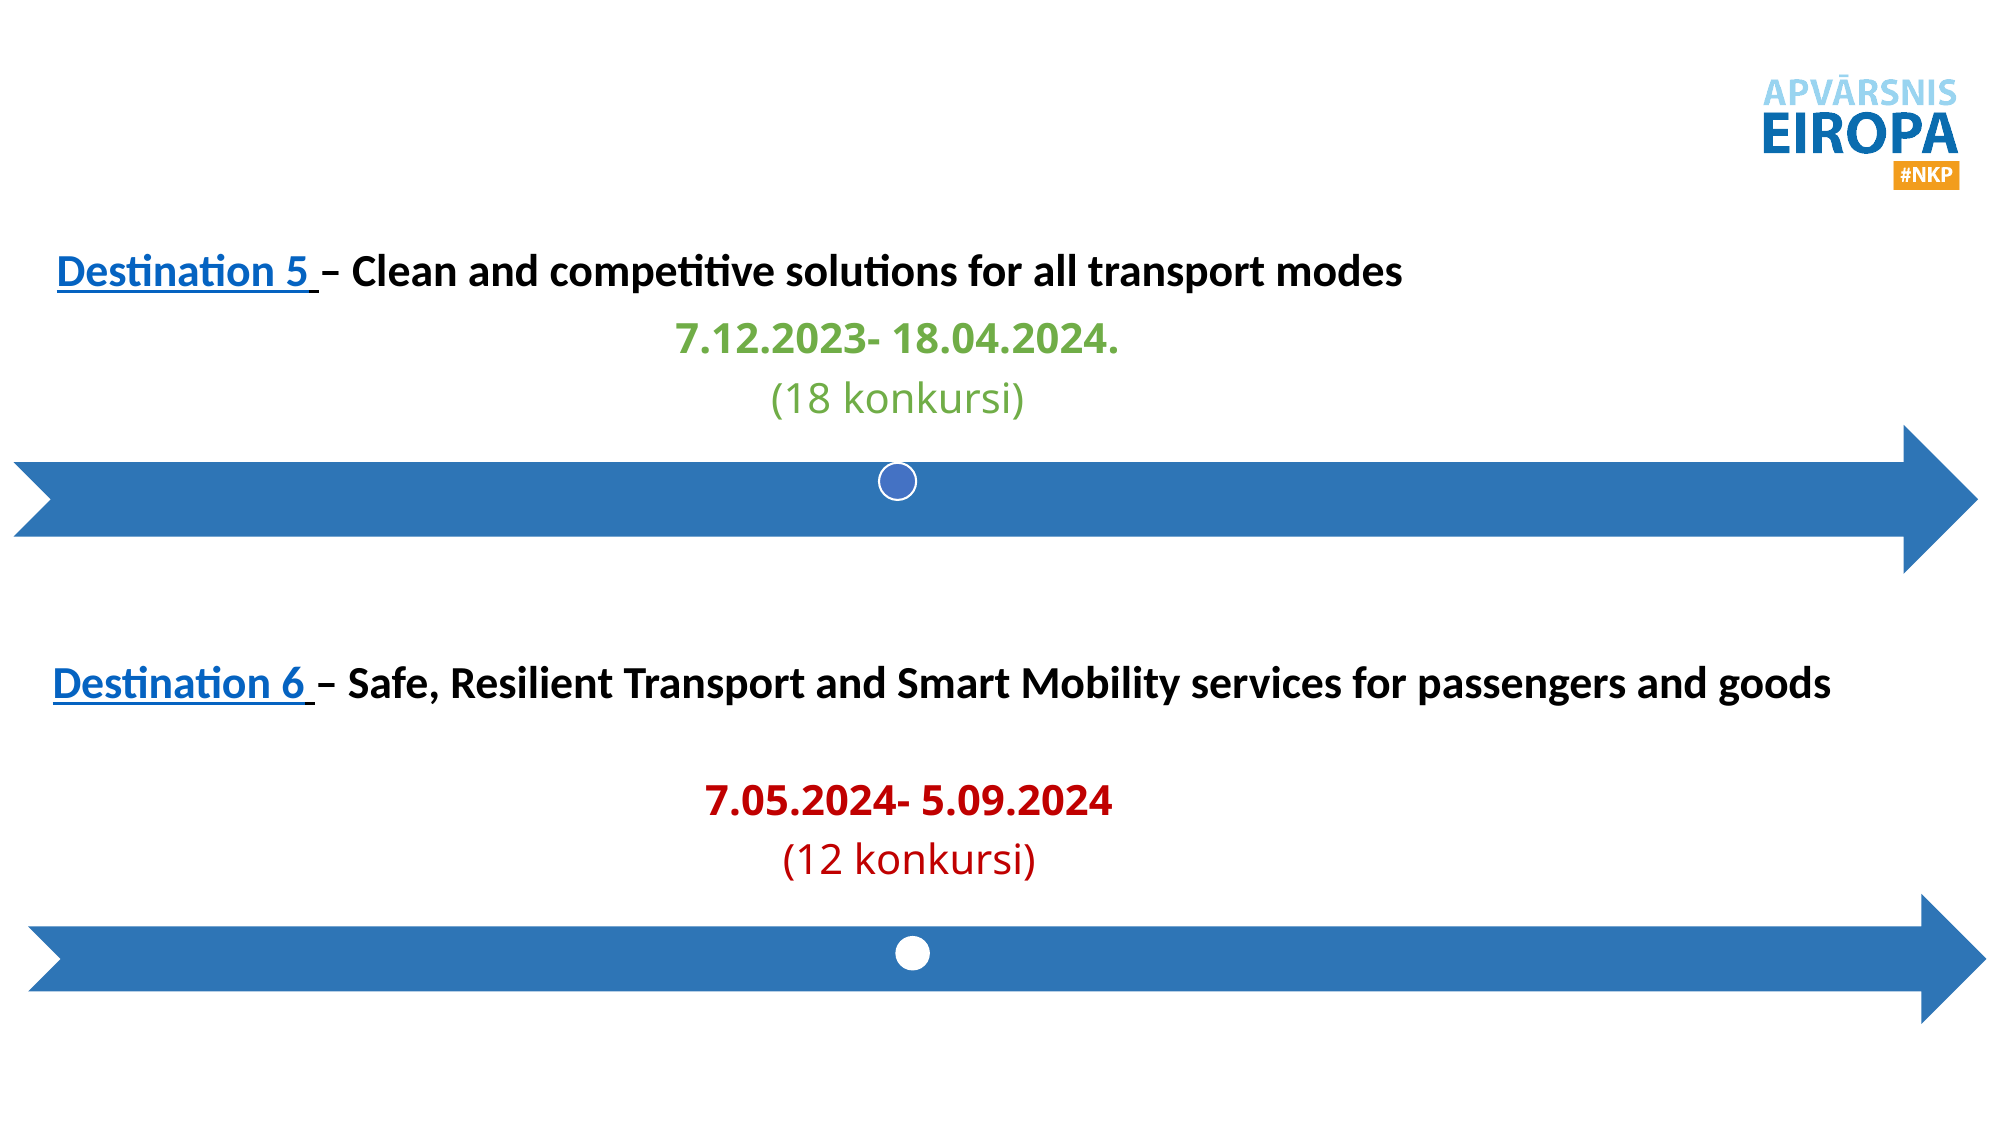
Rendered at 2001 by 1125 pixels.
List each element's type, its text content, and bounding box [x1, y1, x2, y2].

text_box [13, 295, 1979, 668]
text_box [28, 766, 1987, 1092]
picture [1759, 73, 1960, 190]
list Destination 6 – Safe, Resilient Transport and Smart Mobility services for passengers and goods [37, 651, 1983, 766]
text_box Destination 5 – Clean and competitive solutions for all transport modes [41, 239, 1987, 350]
